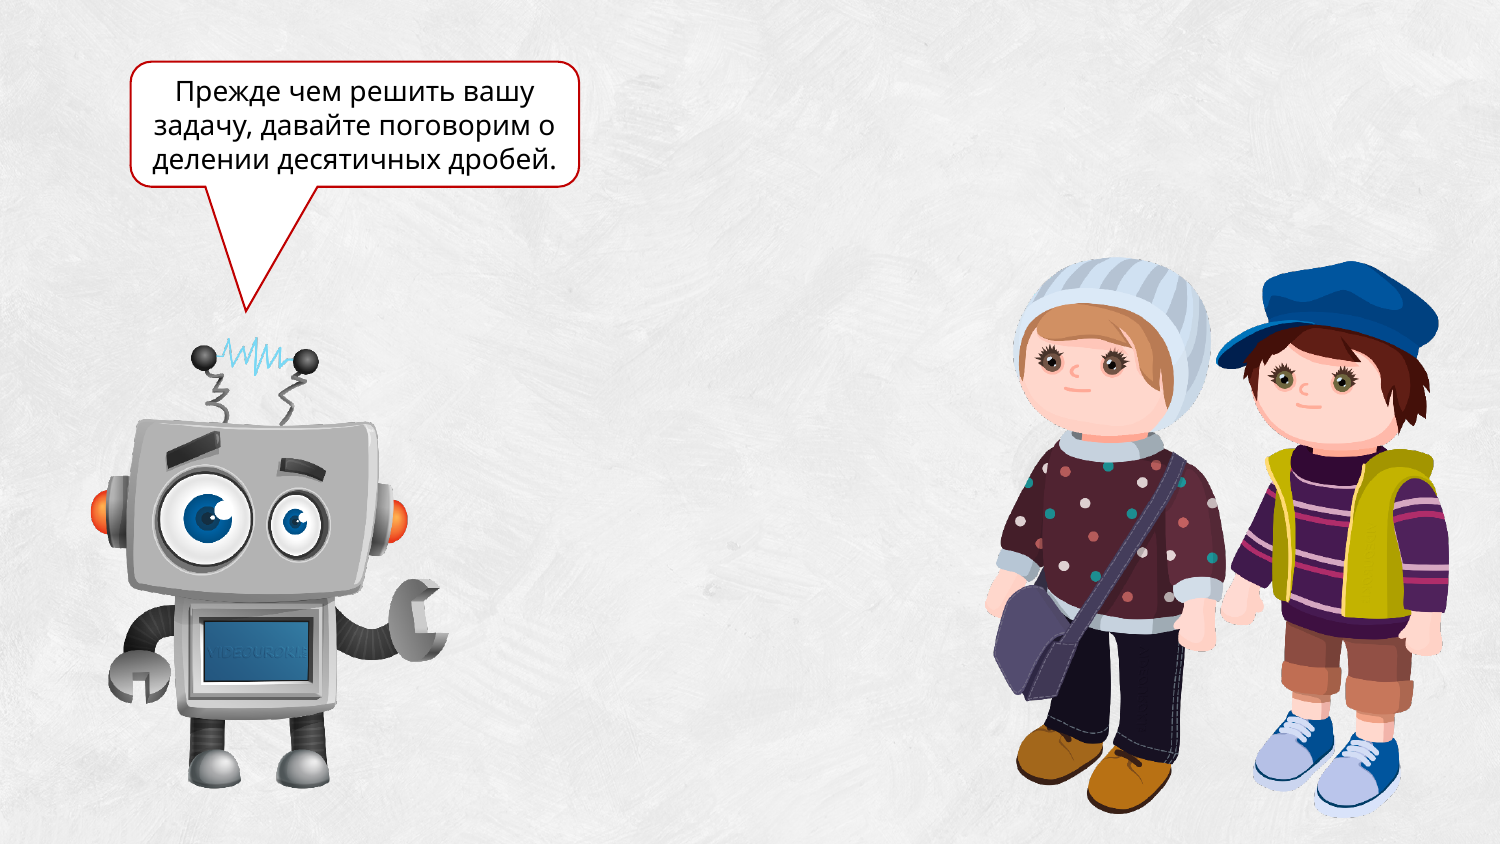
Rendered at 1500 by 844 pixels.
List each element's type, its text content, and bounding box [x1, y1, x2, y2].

text_box Прежде чем решить вашу задачу, давайте поговорим о делении десятичных дробей. [129, 60, 581, 314]
picture [0, 0, 1500, 844]
